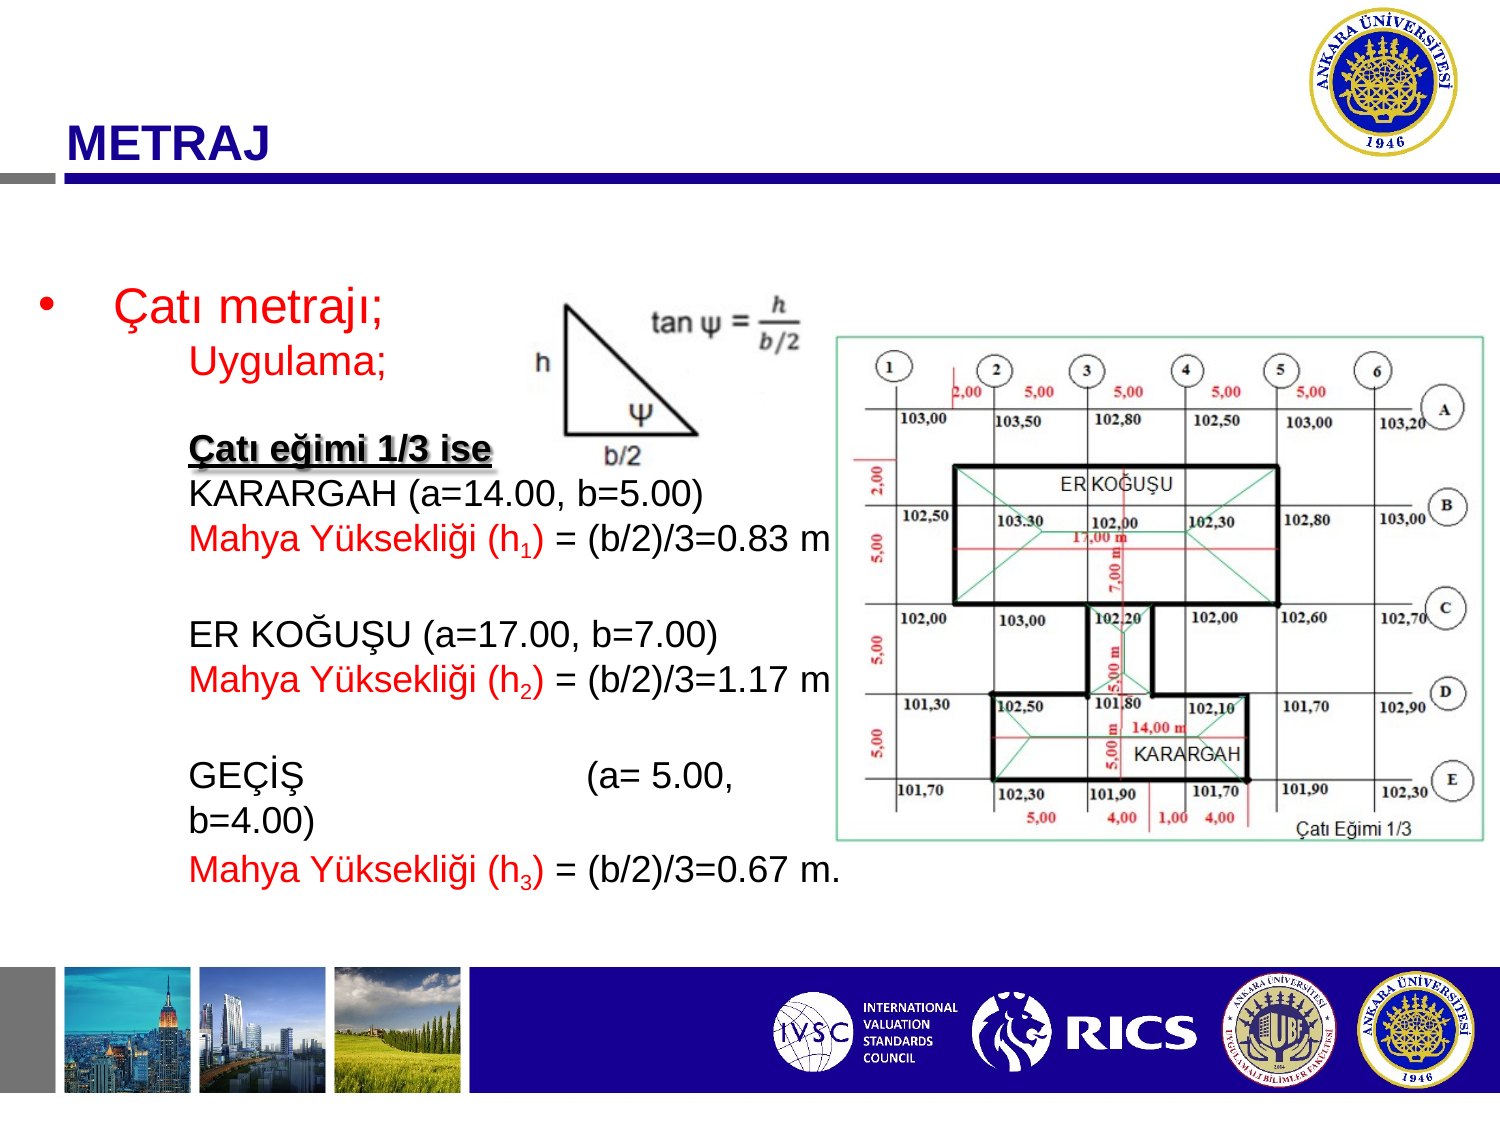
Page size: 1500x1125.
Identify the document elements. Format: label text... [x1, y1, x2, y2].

title METRAJ [64, 108, 309, 299]
text_box [831, 330, 1489, 844]
text_box Çatı metrajı; Uygulama; Çatı eğimi 1/3 ise KARARGAH (a=14.00, b=5.00) Mahya Yüksekliği (h1) = (b/2)/3=0.83 m. ER KOĞUŞU (a=17.00, b=7.00) Mahya Yüksekliği (h2) = (b/2)/3=1.17 m. GEÇİŞ (a= 5.00, b=4.00) Mahya Yüksekliği (h3) = (b/2)/3=0.67 m. [32, 271, 860, 895]
text_box [527, 292, 812, 471]
picture [0, 0, 1500, 1125]
